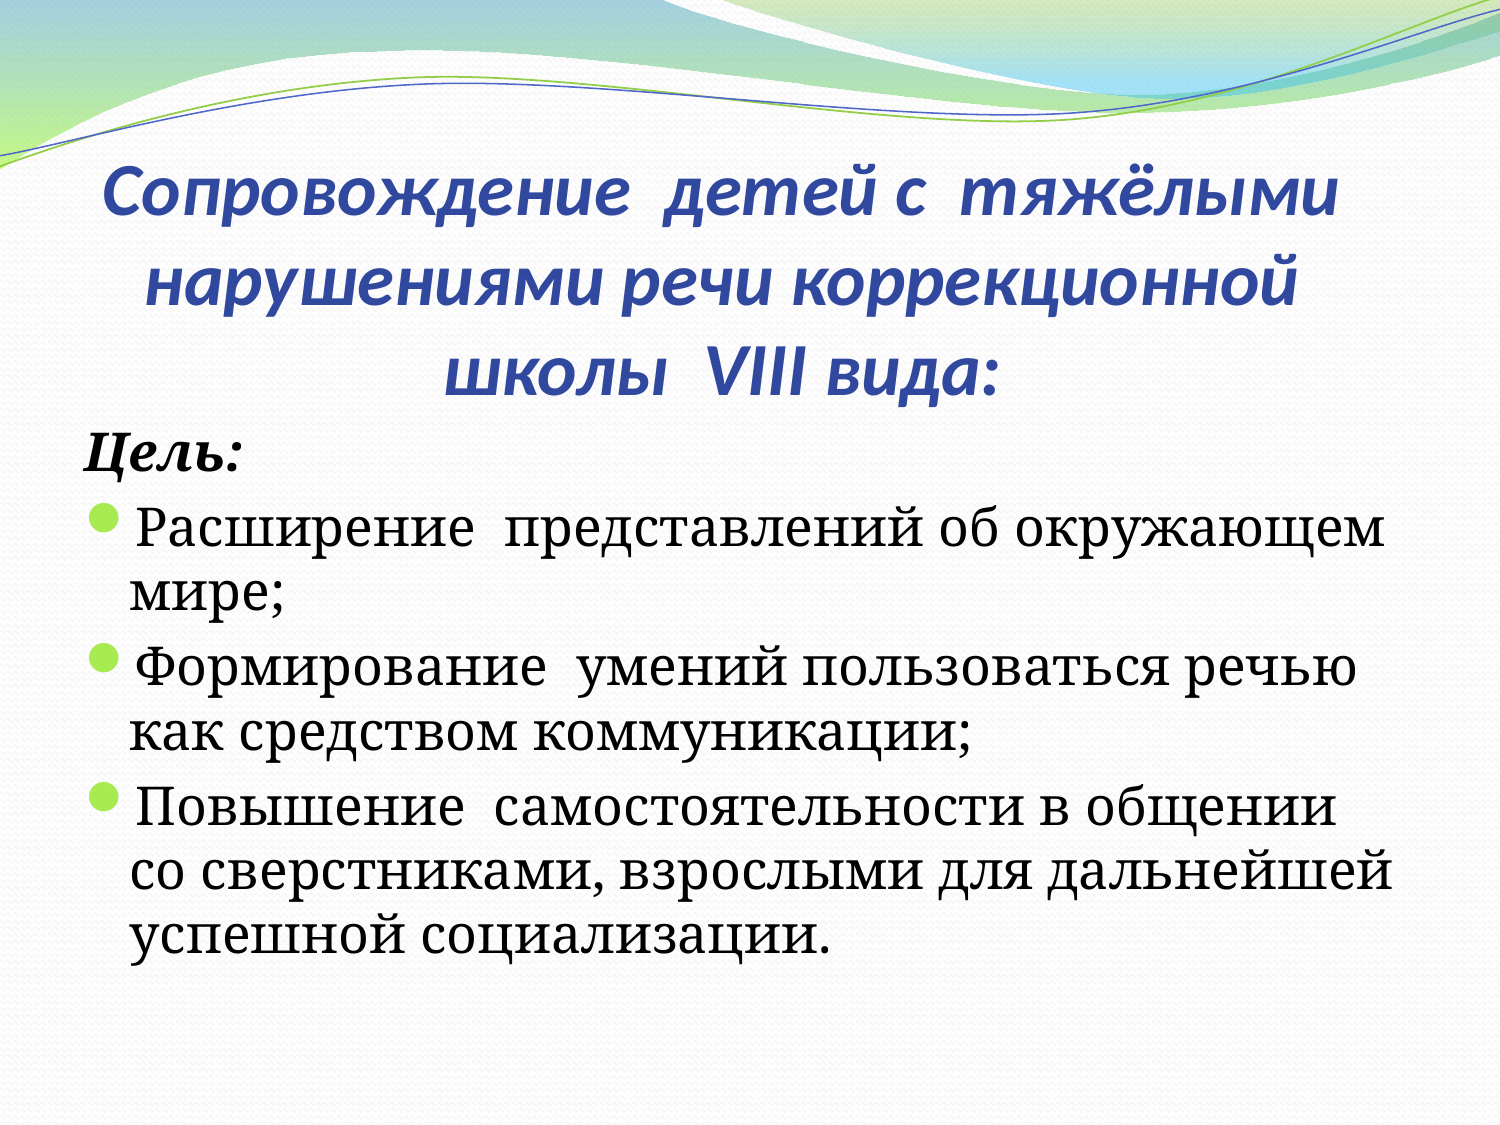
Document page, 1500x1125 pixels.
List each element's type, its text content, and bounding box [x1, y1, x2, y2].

list Цель: Расширение представлений об окружающем мире; Формирование умений пользоваться речью как средством коммуникации; Повышение самостоятельности в общении со сверстниками, взрослыми для дальнейшей успешной социализации. [70, 410, 1421, 973]
title Сопровождение детей с тяжёлыми нарушениями речи коррекционной школы VIII вида: [46, 328, 1397, 411]
